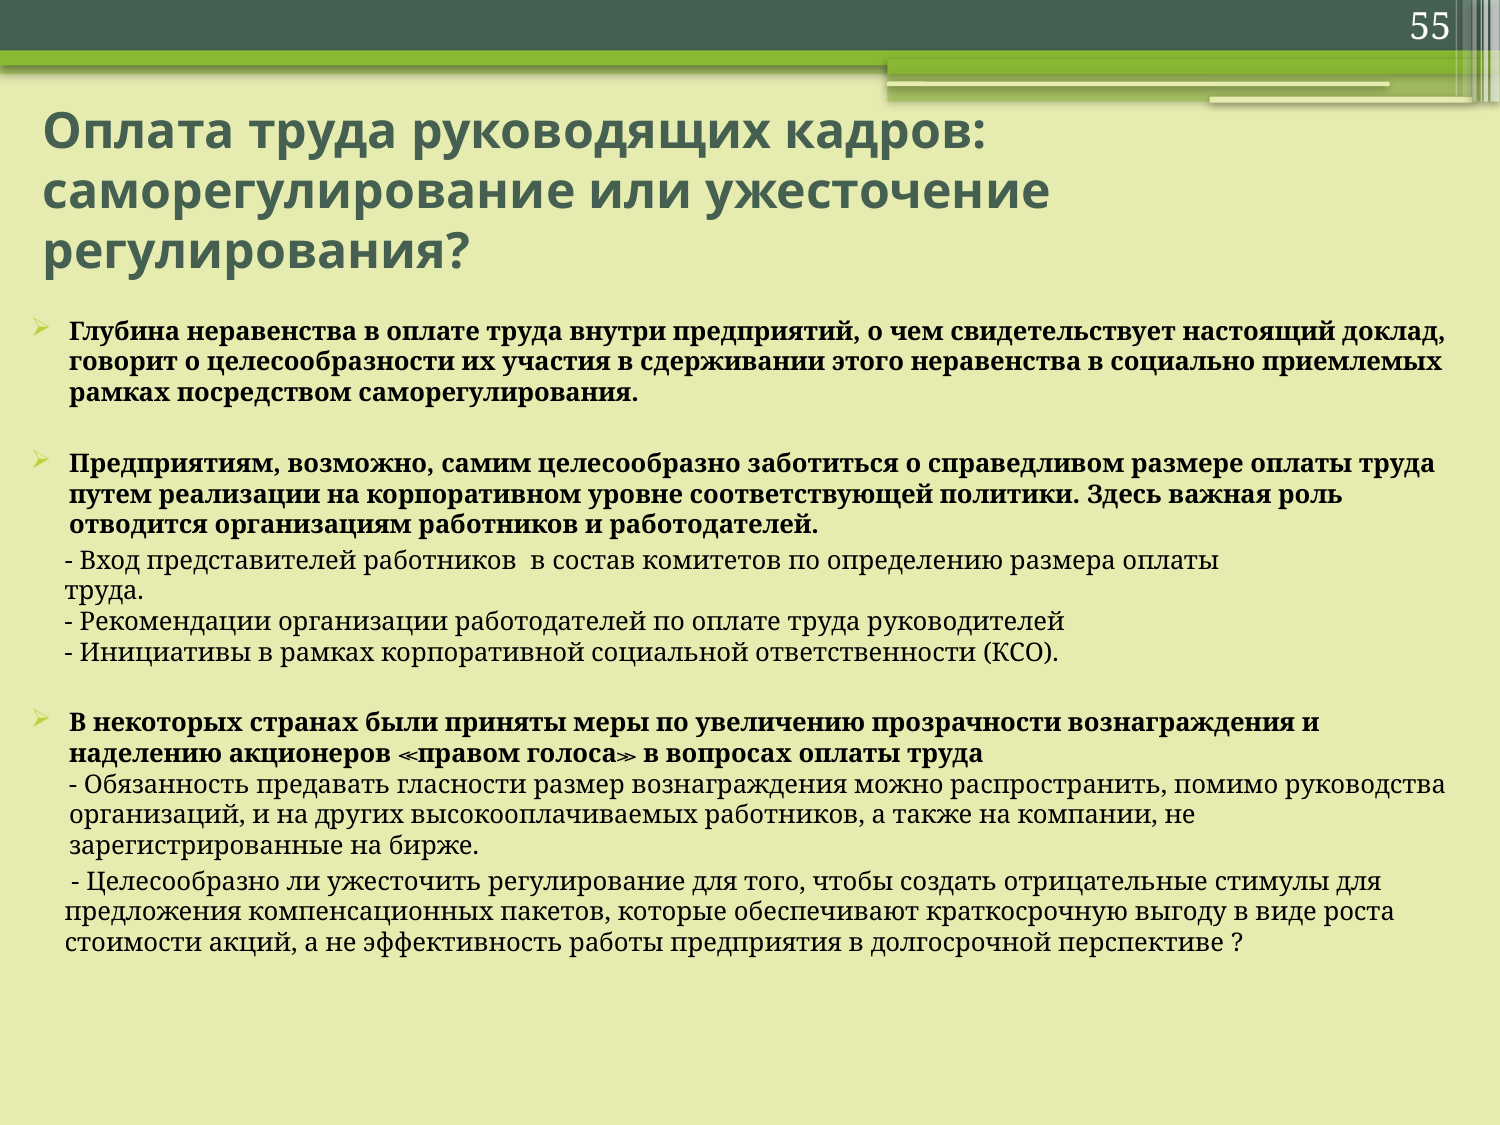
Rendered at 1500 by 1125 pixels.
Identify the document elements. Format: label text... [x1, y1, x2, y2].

list Глубина неравенства в оплате труда внутри предприятий, о чем свидетельствует настоящий доклад, говорит о целесообразности их участия в сдерживании этого неравенства в социально приемлемых рамках посредством саморегулирования. Предприятиям, возможно, самим целесообразно заботиться о справедливом размере оплаты труда путем реализации на корпоративном уровне соответствующей политики. Здесь важная роль отводится организациям работников и работодателей. - Вход представителей работников в состав комитетов по определению размера оплаты труда. - Рекомендации организации работодателей по оплате труда руководителей - Инициативы в рамках корпоративной социальной ответственности (КСО). В некоторых странах были приняты меры по увеличению прозрачности вознаграждения и наделению акционеров ≪правом голоса≫ в вопросах оплаты труда - Обязанность предавать гласности размер вознаграждения можно распространить, помимо руководства организаций, и на других высокооплачиваемых работников, а также на компании, не зарегистрированные на бирже. - Целесообразно ли ужесточить регулирование для того, чтобы создать отрицательные стимулы для предложения компенсационных пакетов, которые обеспечивают краткосрочную выгоду в виде роста стоимости акций, а не эффективность работы предприятия в долгосрочной перспективе ? [0, 307, 1466, 1017]
slide_number 55 [1341, 0, 1466, 61]
title Оплата труда руководящих кадров: саморегулирование или ужесточение регулирования? [27, 100, 1439, 276]
